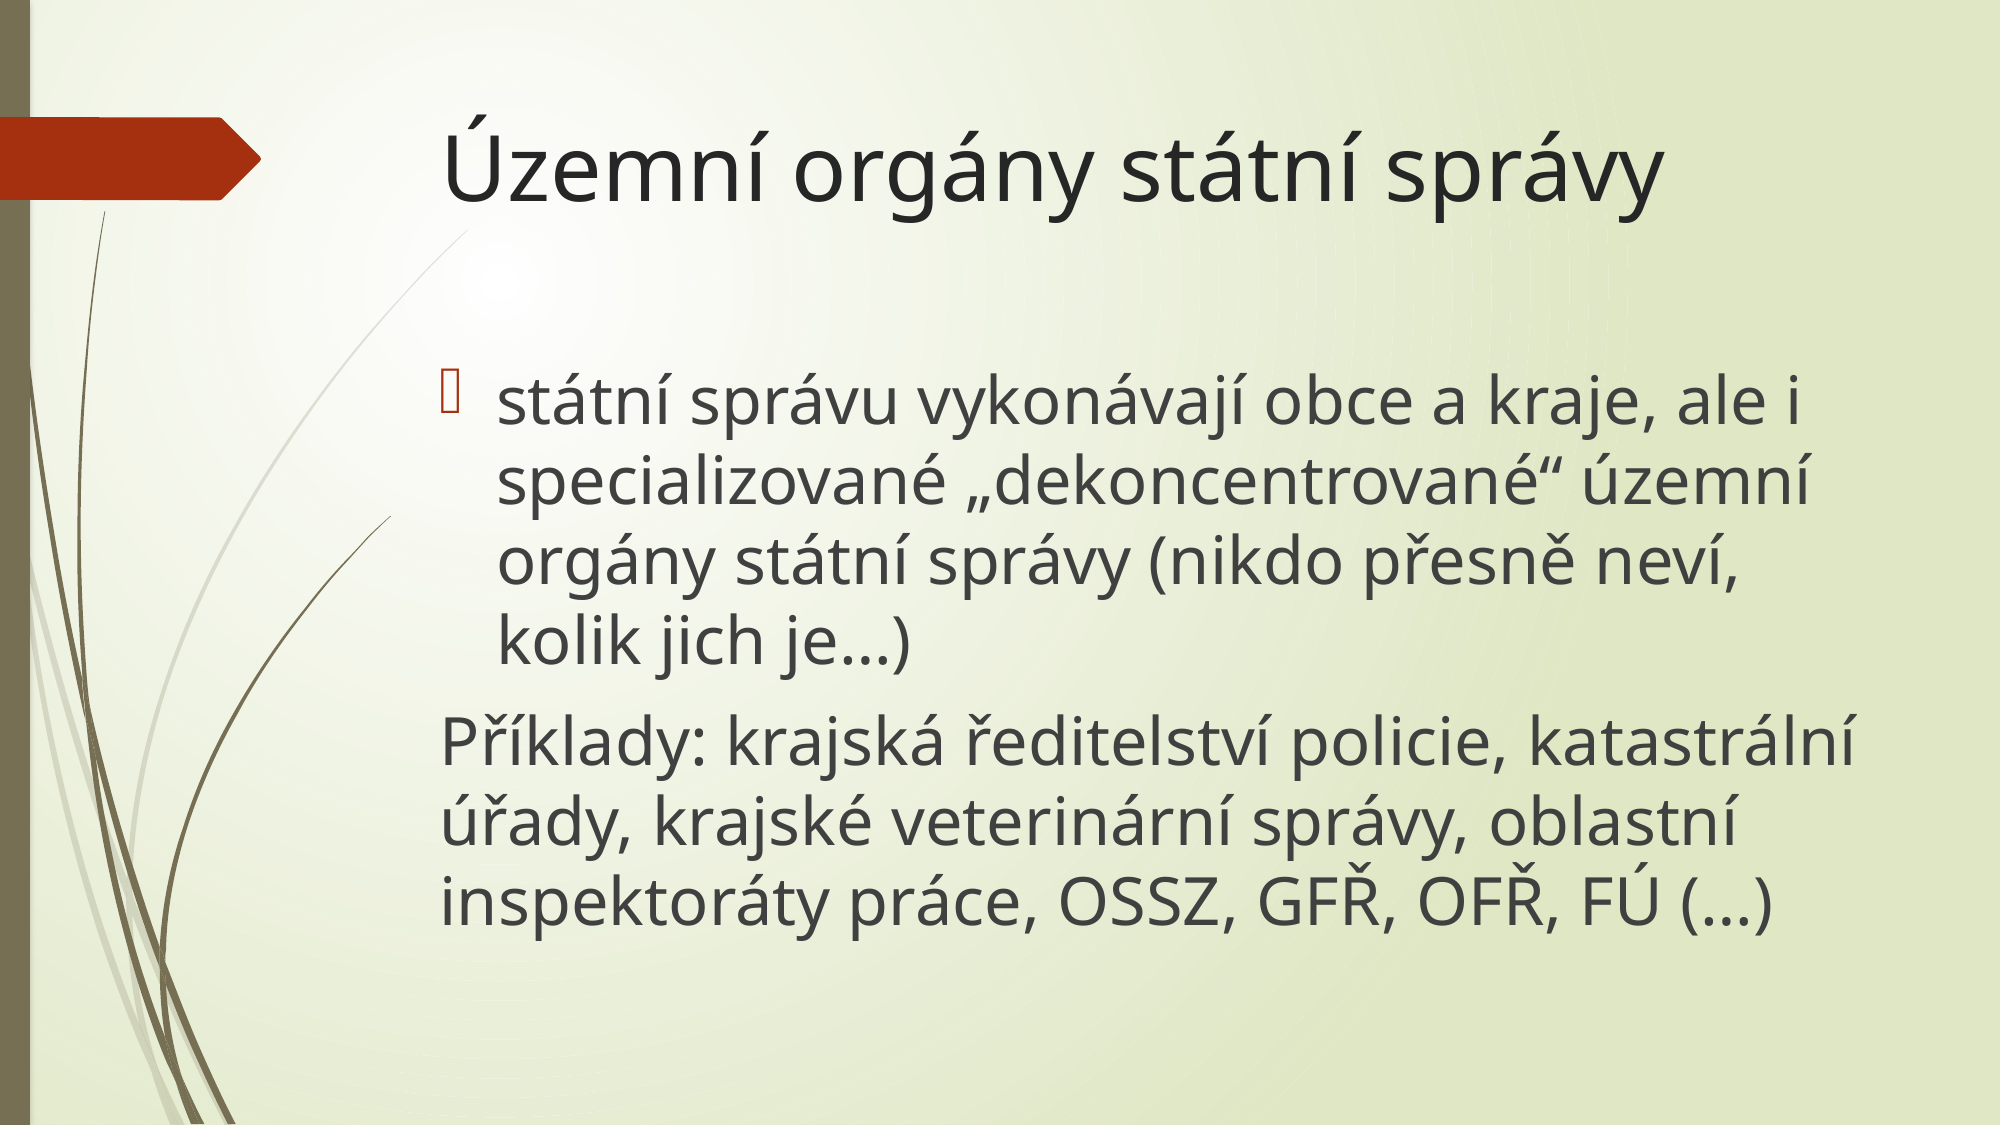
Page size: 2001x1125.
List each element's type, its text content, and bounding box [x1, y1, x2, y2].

title Územní orgány státní správy [425, 102, 1888, 313]
list státní správu vykonávají obce a kraje, ale i specializované „dekoncentrované“ územní orgány státní správy (nikdo přesně neví, kolik jich je…) Příklady: krajská ředitelství policie, katastrální úřady, krajské veterinární správy, oblastní inspektoráty práce, OSSZ, GFŘ, OFŘ, FÚ (…) [424, 350, 1888, 970]
